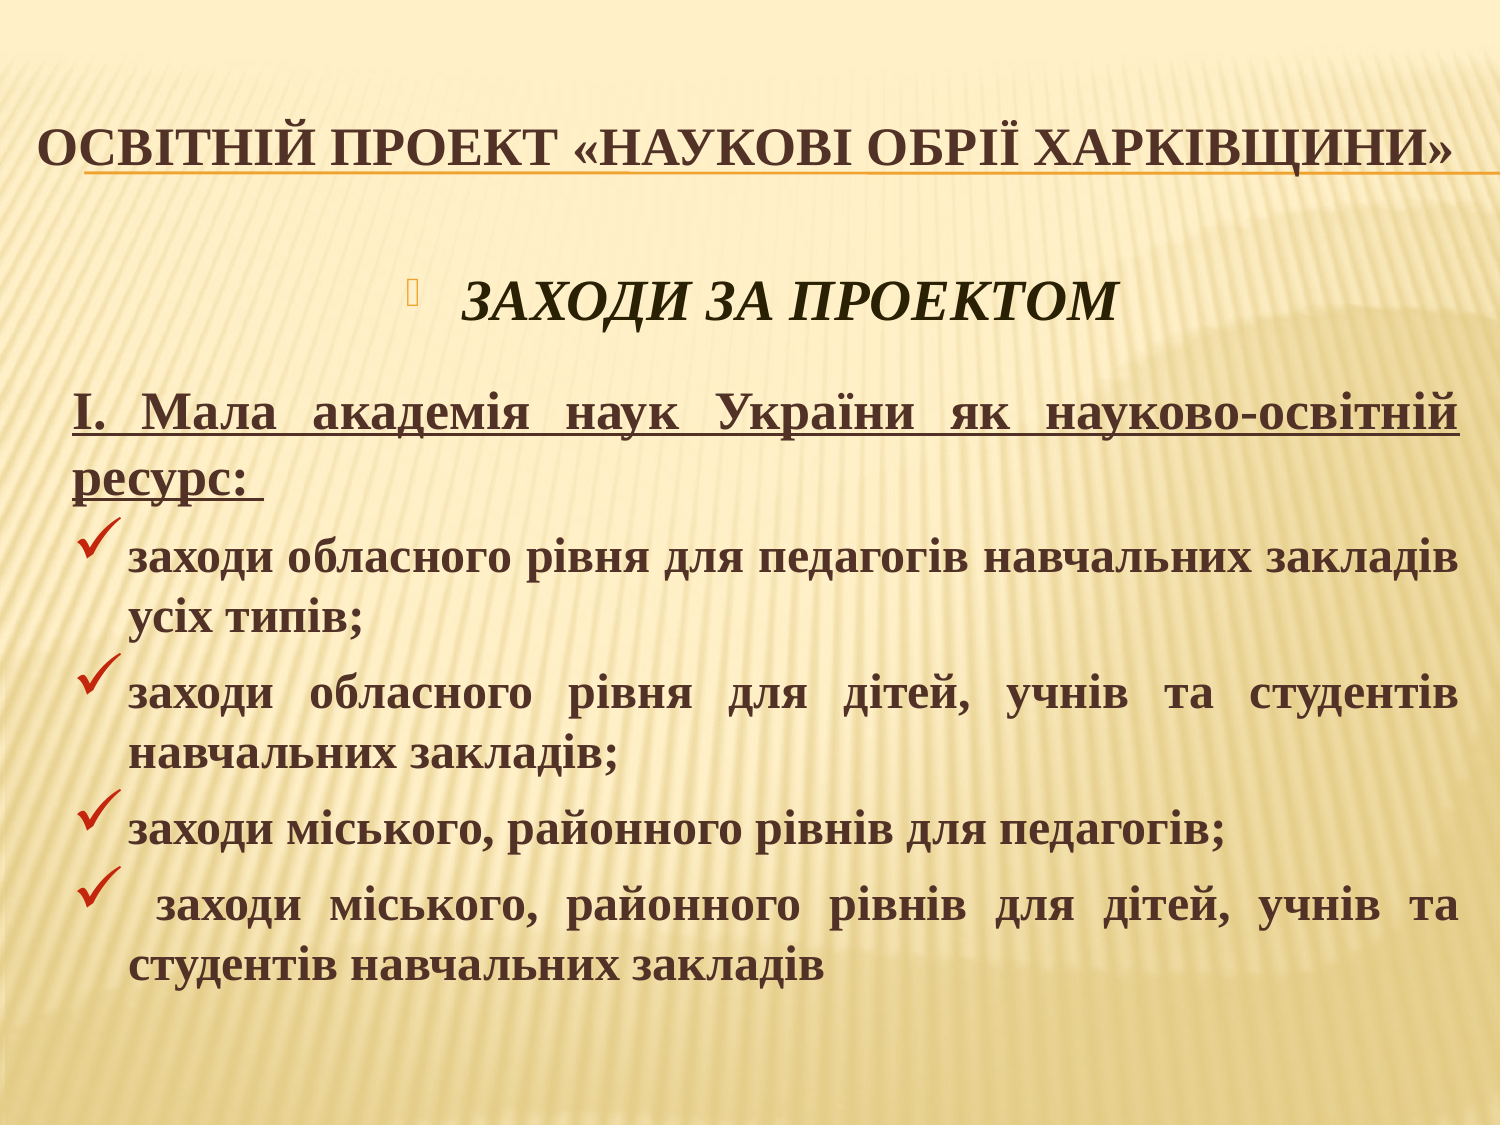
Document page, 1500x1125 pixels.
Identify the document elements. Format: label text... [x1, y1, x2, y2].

list ЗАХОДИ ЗА ПРОЕКТОМ І. Мала академія наук України як науково-освітній ресурс: заходи обласного рівня для педагогів навчальних закладів усіх типів; заходи обласного рівня для дітей, учнів та студентів навчальних закладів; заходи міського, районного рівнів для педагогів; заходи міського, районного рівнів для дітей, учнів та студентів навчальних закладів [50, 254, 1475, 1047]
title Освітній проект «наукові обрії харківщини» [17, 75, 1475, 213]
